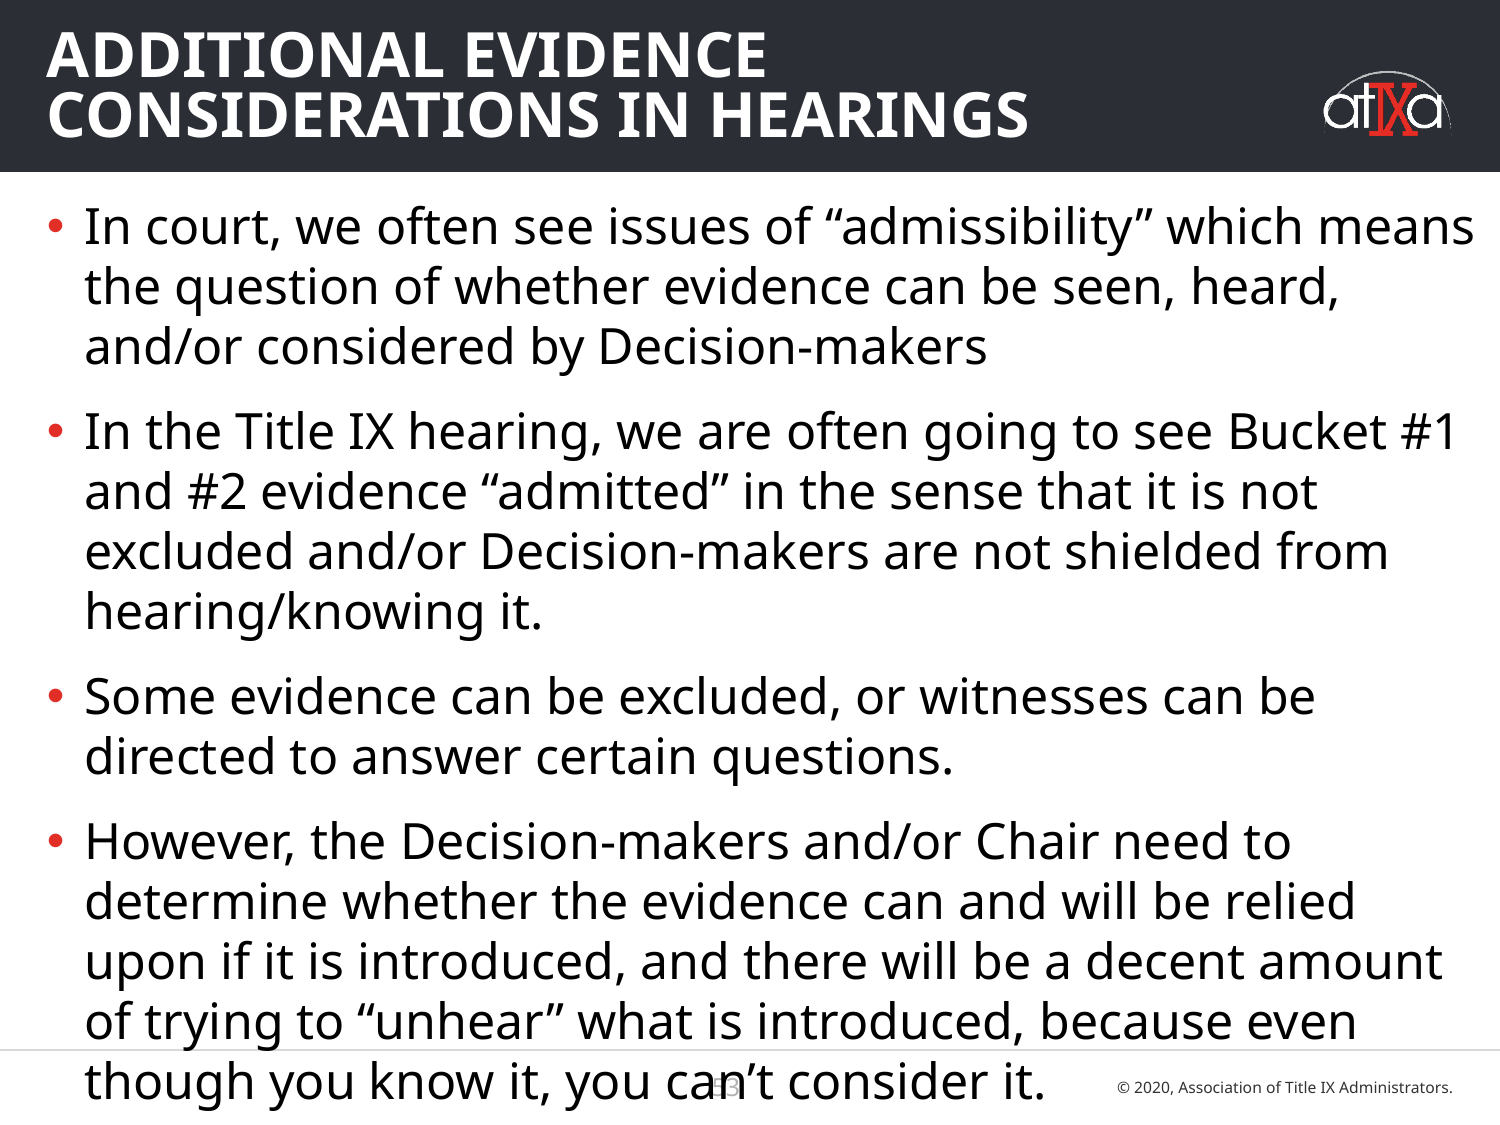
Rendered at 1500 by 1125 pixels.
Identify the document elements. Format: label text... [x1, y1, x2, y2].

title Additional evidence considerations in hearings [46, 37, 1305, 150]
list In court, we often see issues of “admissibility” which means the question of whether evidence can be seen, heard, and/or considered by Decision-makers In the Title IX hearing, we are often going to see Bucket #1 and #2 evidence “admitted” in the sense that it is not excluded and/or Decision-makers are not shielded from hearing/knowing it. Some evidence can be excluded, or witnesses can be directed to answer certain questions. However, the Decision-makers and/or Chair need to determine whether the evidence can and will be relied upon if it is introduced, and there will be a decent amount of trying to “unhear” what is introduced, because even though you know it, you can’t consider it. [46, 194, 1481, 965]
slide_number 53 [417, 1058, 756, 1119]
picture [1320, 68, 1454, 138]
